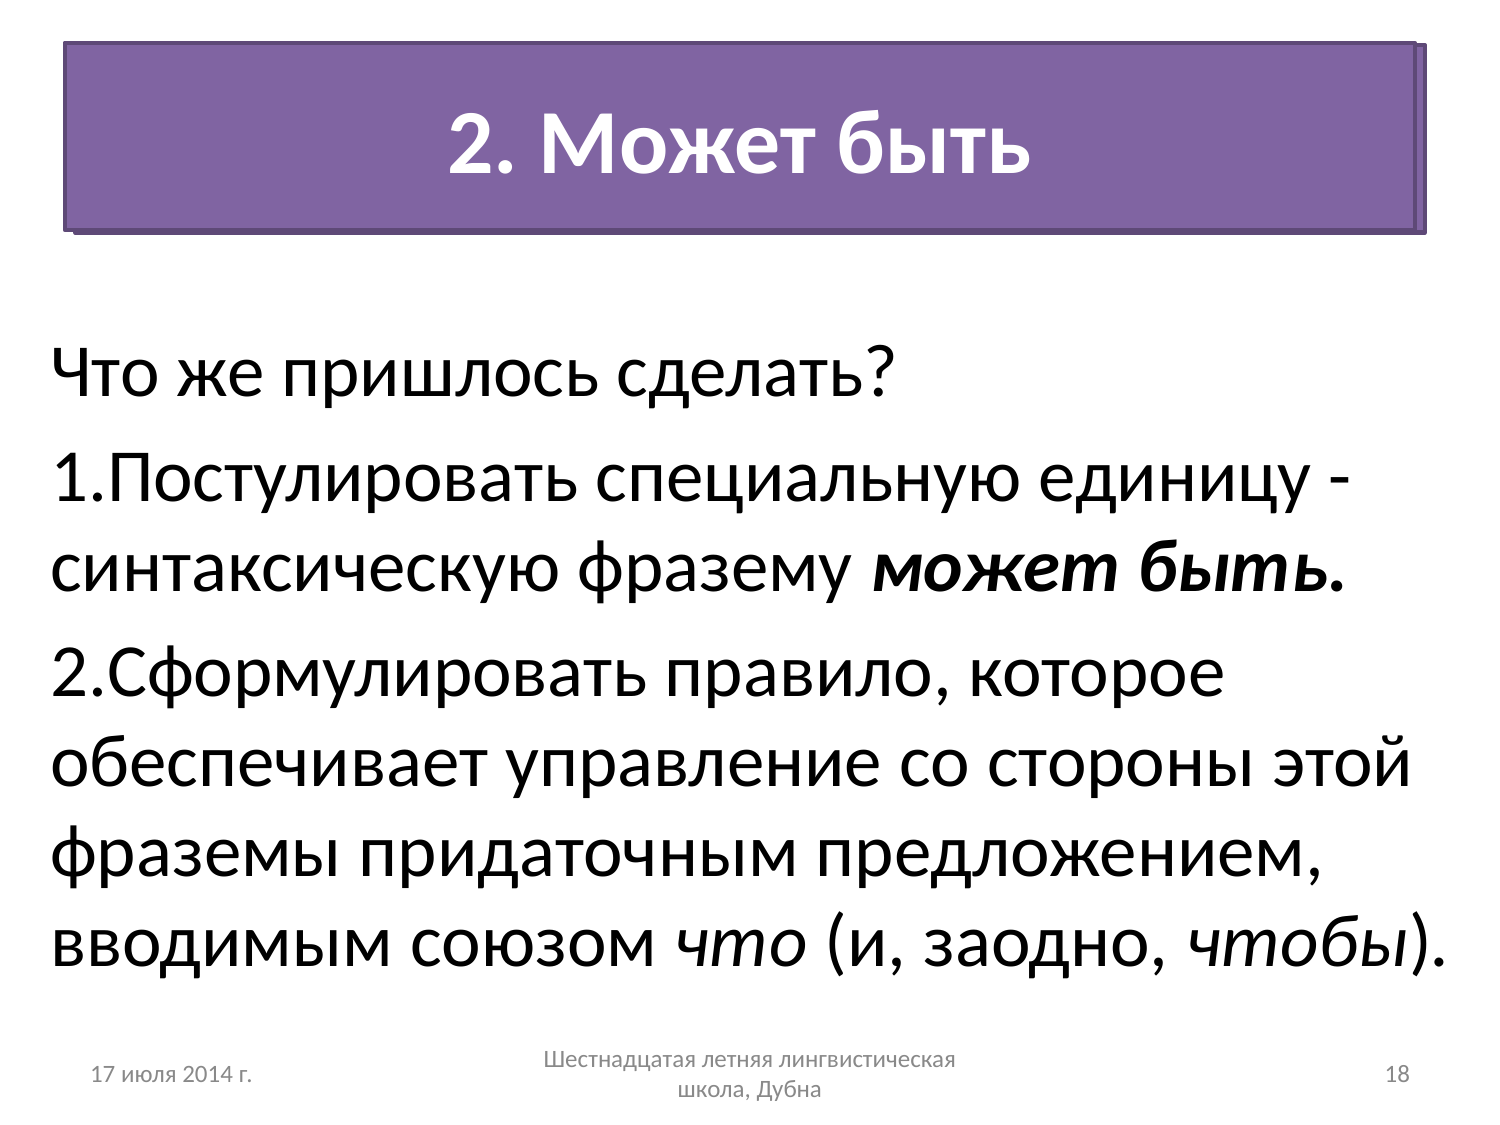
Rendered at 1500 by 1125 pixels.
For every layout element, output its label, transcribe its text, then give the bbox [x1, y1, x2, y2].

text_box 2. Может быть [63, 41, 1417, 232]
slide_number 17 июля 2014 г. [75, 1042, 425, 1103]
footer Шестнадцатая летняя лингвистическая школа, Дубна [512, 1042, 988, 1103]
title 2. Может быть [73, 43, 1427, 235]
slide_number 18 [1074, 1042, 1425, 1103]
list Что же пришлось сделать? Постулировать специальную единицу - синтаксическую фразему может быть. Сформулировать правило, которое обеспечивает управление со стороны этой фраземы придаточным предложением, вводимым союзом что (и, заодно, чтобы). [35, 314, 1471, 1024]
